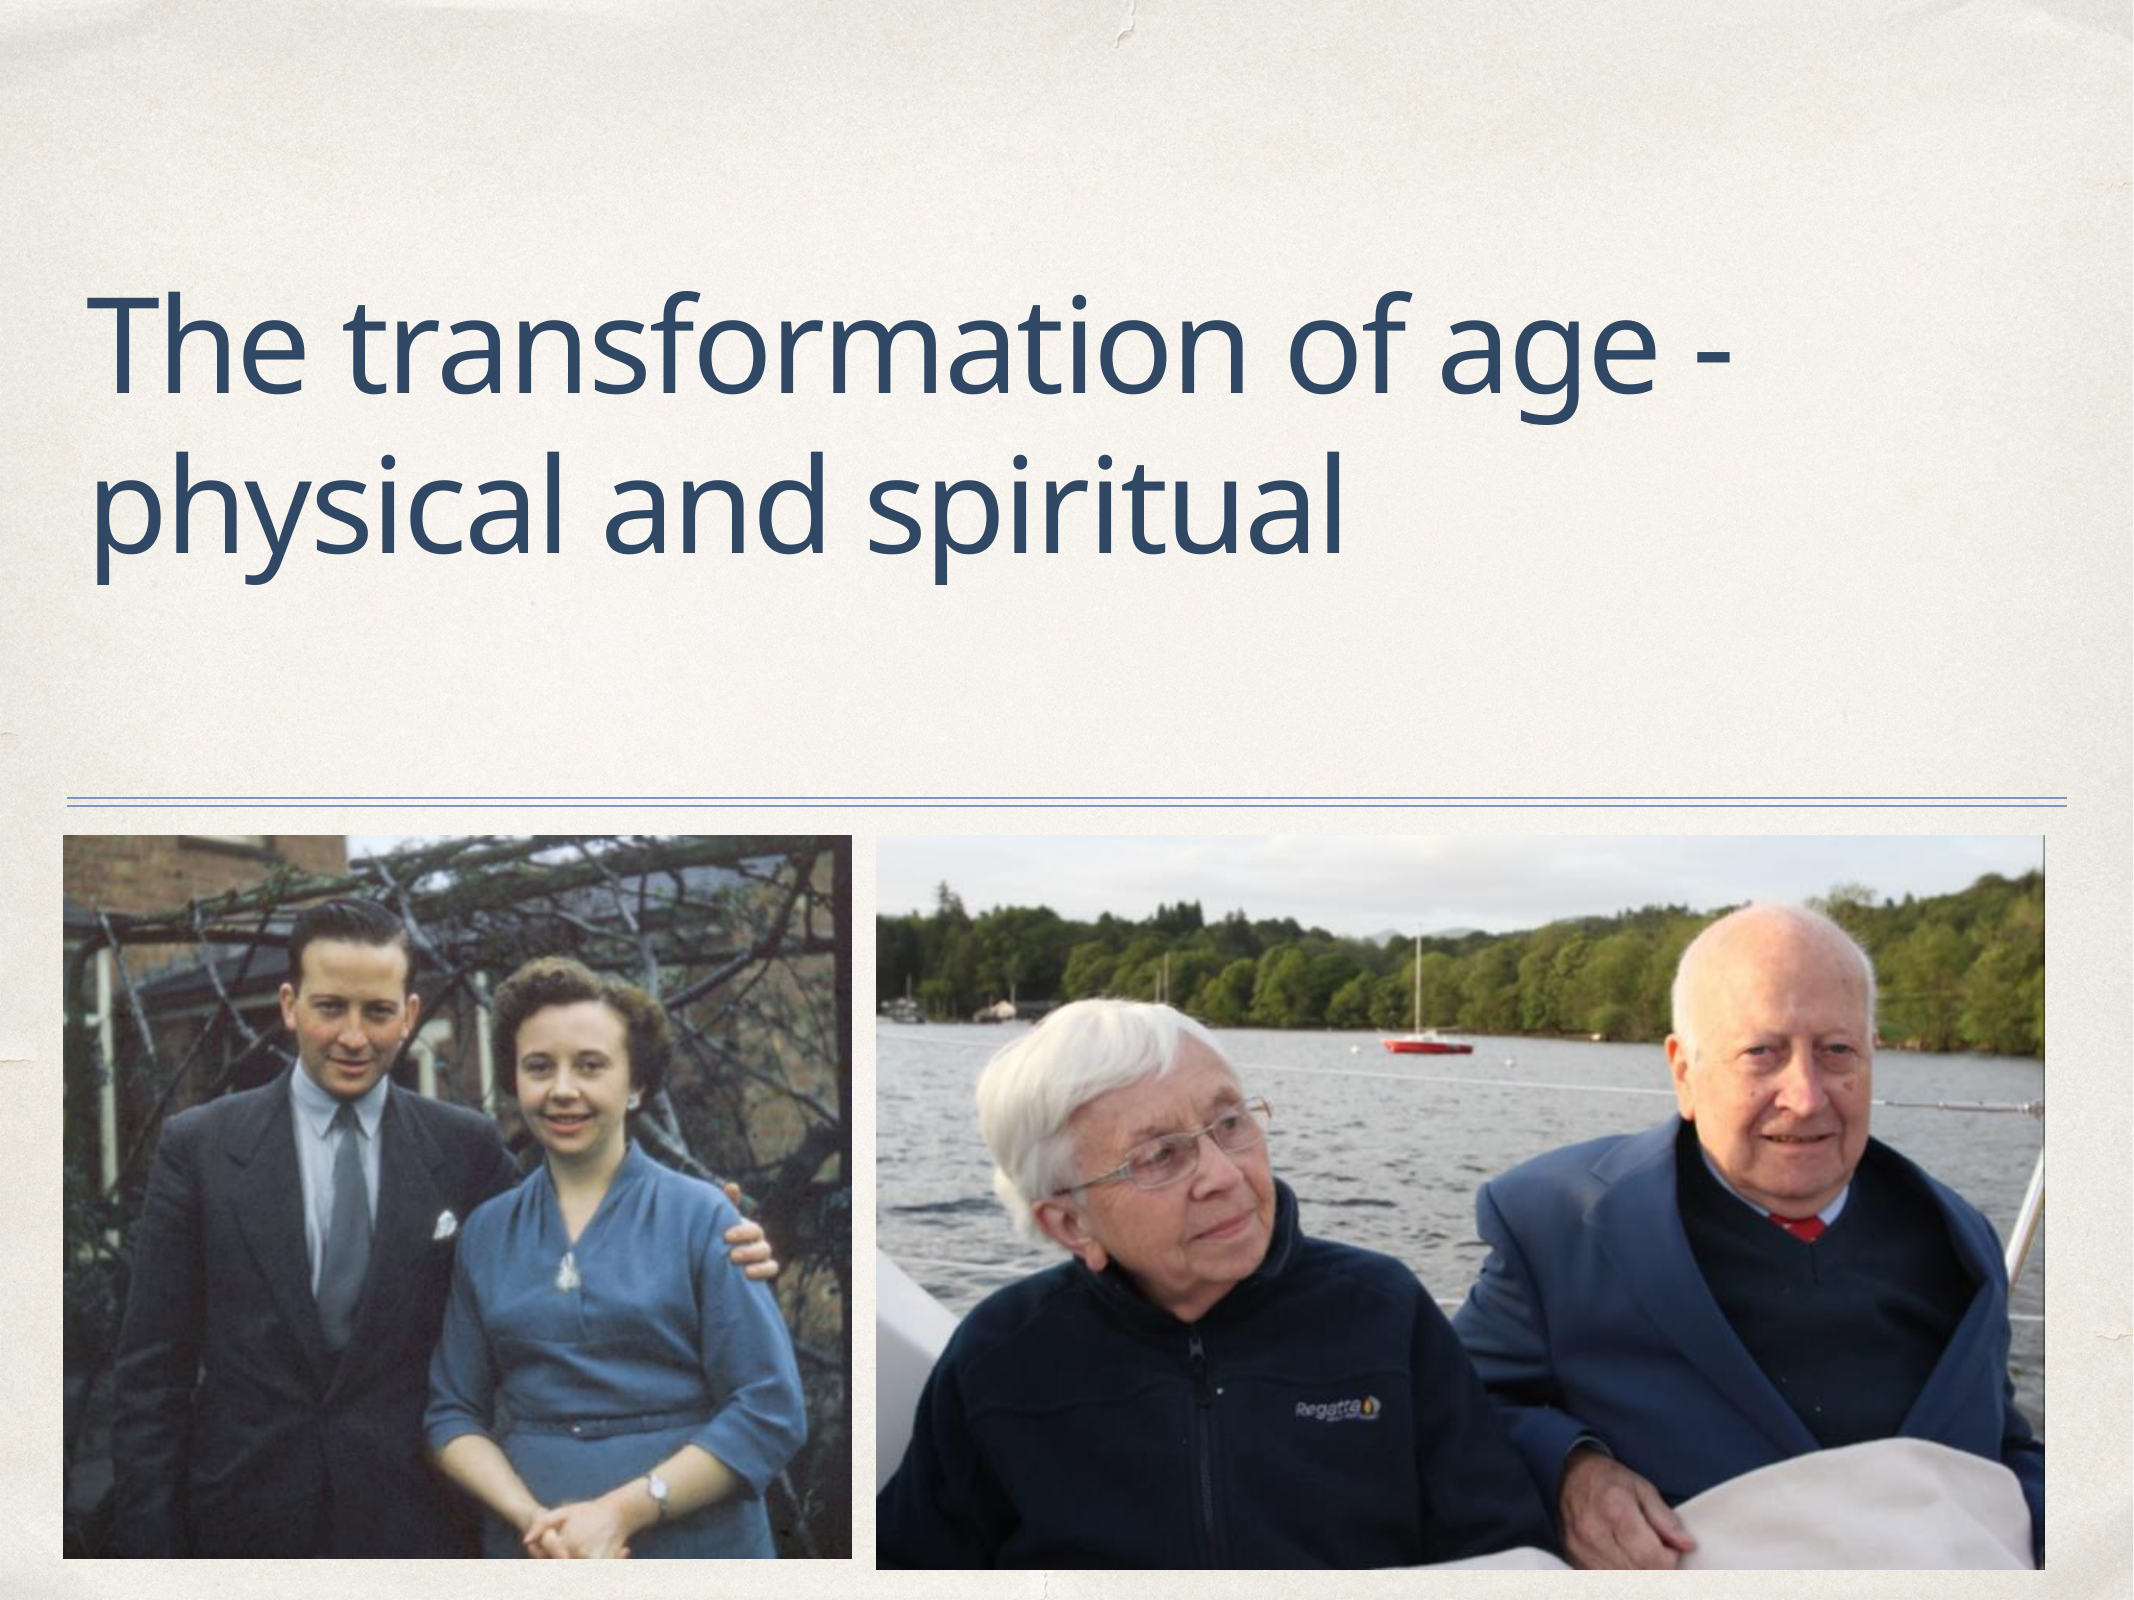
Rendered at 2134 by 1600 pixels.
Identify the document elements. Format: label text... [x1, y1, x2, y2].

picture [0, 0, 2134, 1600]
title The transformation of age - physical and spiritual [77, 172, 2095, 589]
